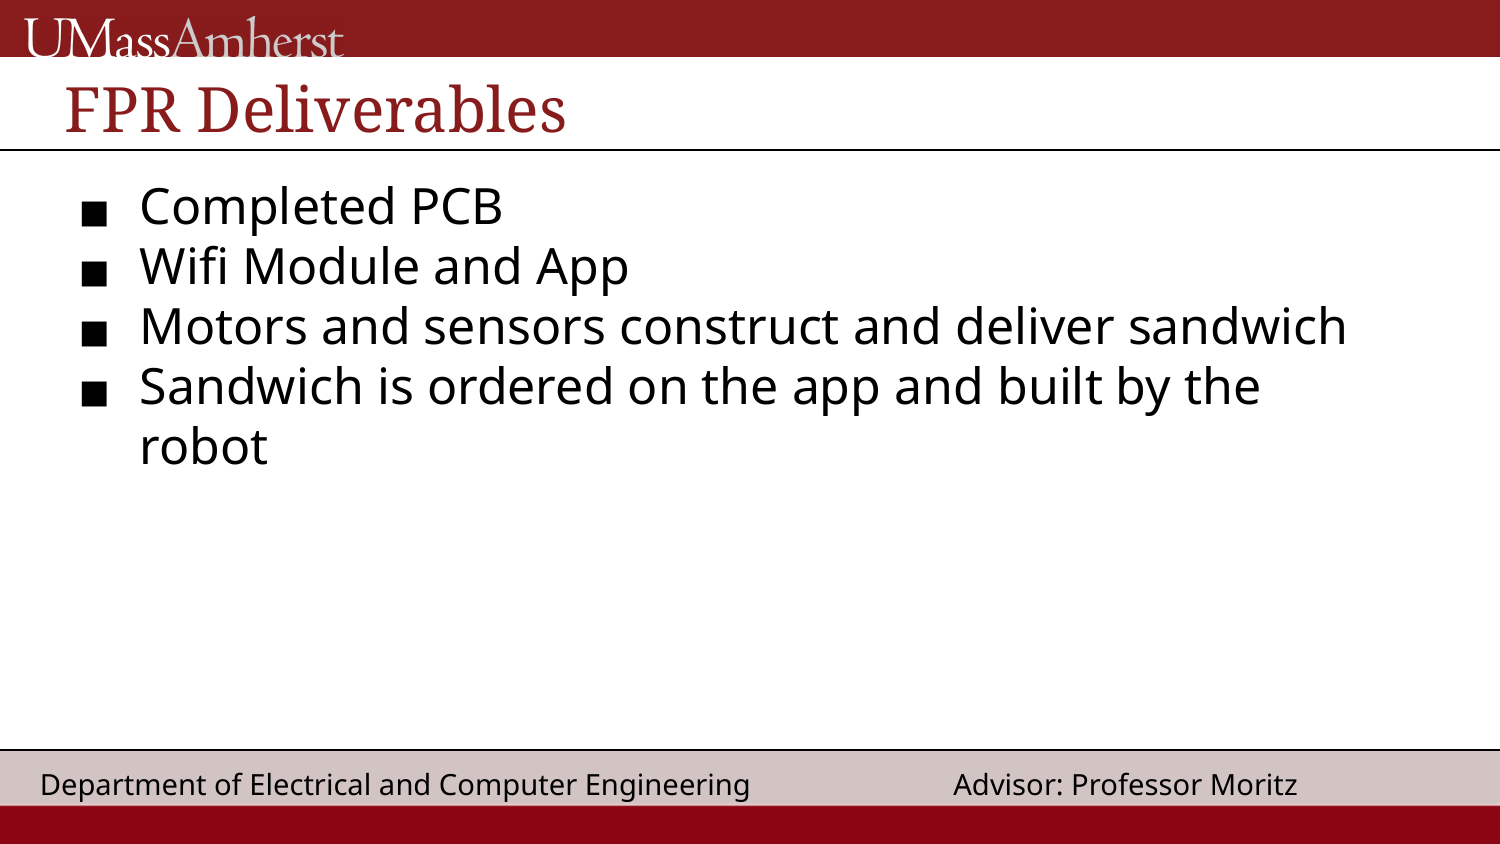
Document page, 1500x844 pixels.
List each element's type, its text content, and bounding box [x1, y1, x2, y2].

list Completed PCB Wifi Module and App Motors and sensors construct and deliver sandwich Sandwich is ordered on the app and built by the robot [50, 167, 1388, 721]
picture [0, 0, 1500, 57]
picture [0, 751, 1500, 844]
title FPR Deliverables [50, 75, 1500, 141]
